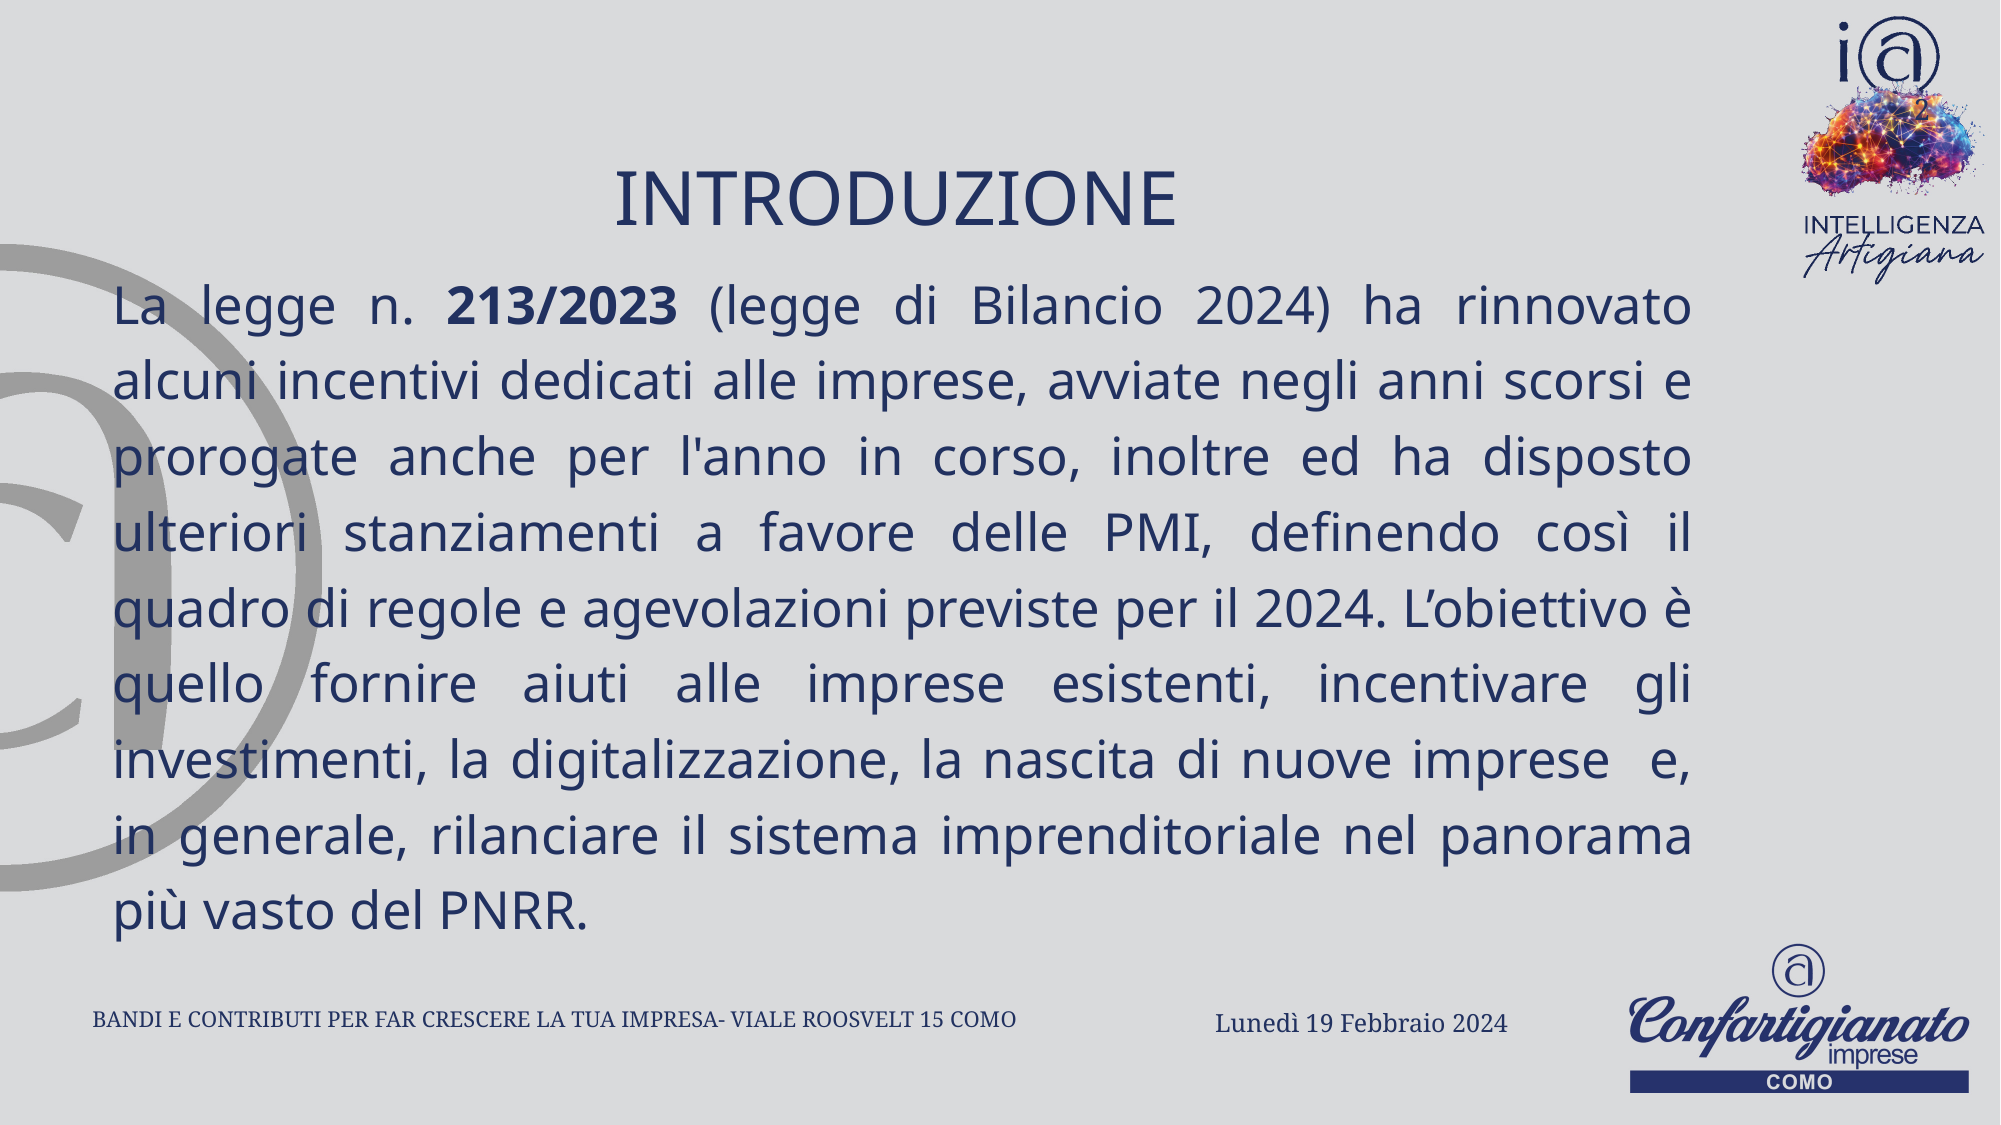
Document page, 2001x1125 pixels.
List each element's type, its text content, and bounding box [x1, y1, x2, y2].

slide_number 2 [1818, 80, 1946, 142]
title InTRODUZIONE [84, 80, 1710, 323]
list La legge n. 213/2023 (legge di Bilancio 2024) ha rinnovato alcuni incentivi dedicati alle imprese, avviate negli anni scorsi e prorogate anche per l'anno in corso, inoltre ed ha disposto ulteriori stanziamenti a favore delle PMI, definendo così il quadro di regole e agevolazioni previste per il 2024. L’obiettivo è quello fornire aiuti alle imprese esistenti, incentivare gli investimenti, la digitalizzazione, la nascita di nuove imprese e, in generale, rilanciare il sistema imprenditoriale nel panorama più vasto del PNRR. [97, 251, 1710, 953]
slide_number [1106, 992, 1524, 1053]
list BANDI E CONTRIBUTI PER FAR CRESCERE LA TUA IMPRESA- VIALE ROOSVELT 15 COMO [77, 992, 1106, 1066]
picture [0, 0, 2001, 1125]
